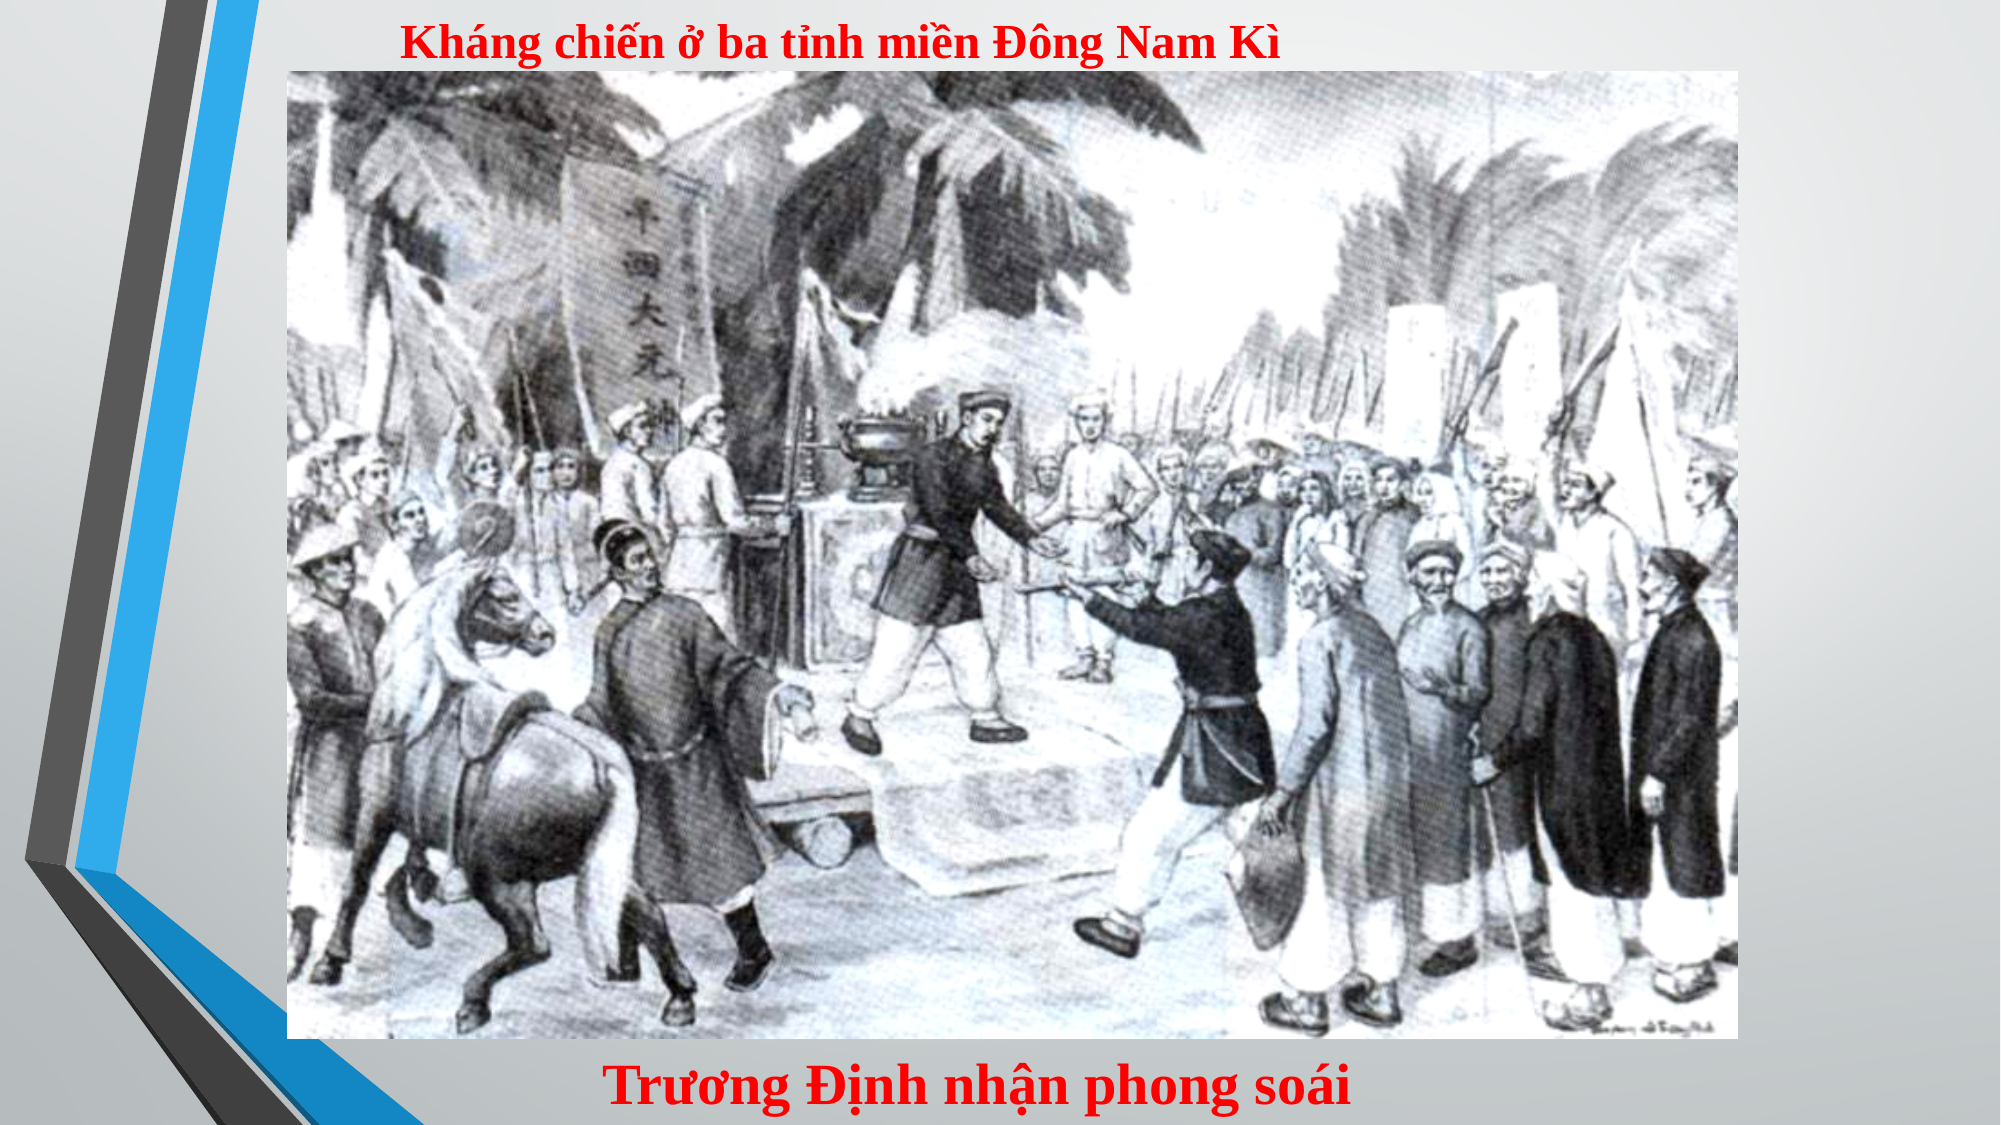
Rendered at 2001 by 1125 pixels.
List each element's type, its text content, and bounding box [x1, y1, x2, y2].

title Kháng chiến ở ba tỉnh miền Đông Nam Kì [337, 1, 1346, 71]
picture [287, 71, 1738, 1039]
text_box Trương Định nhận phong soái [587, 1039, 1413, 1124]
